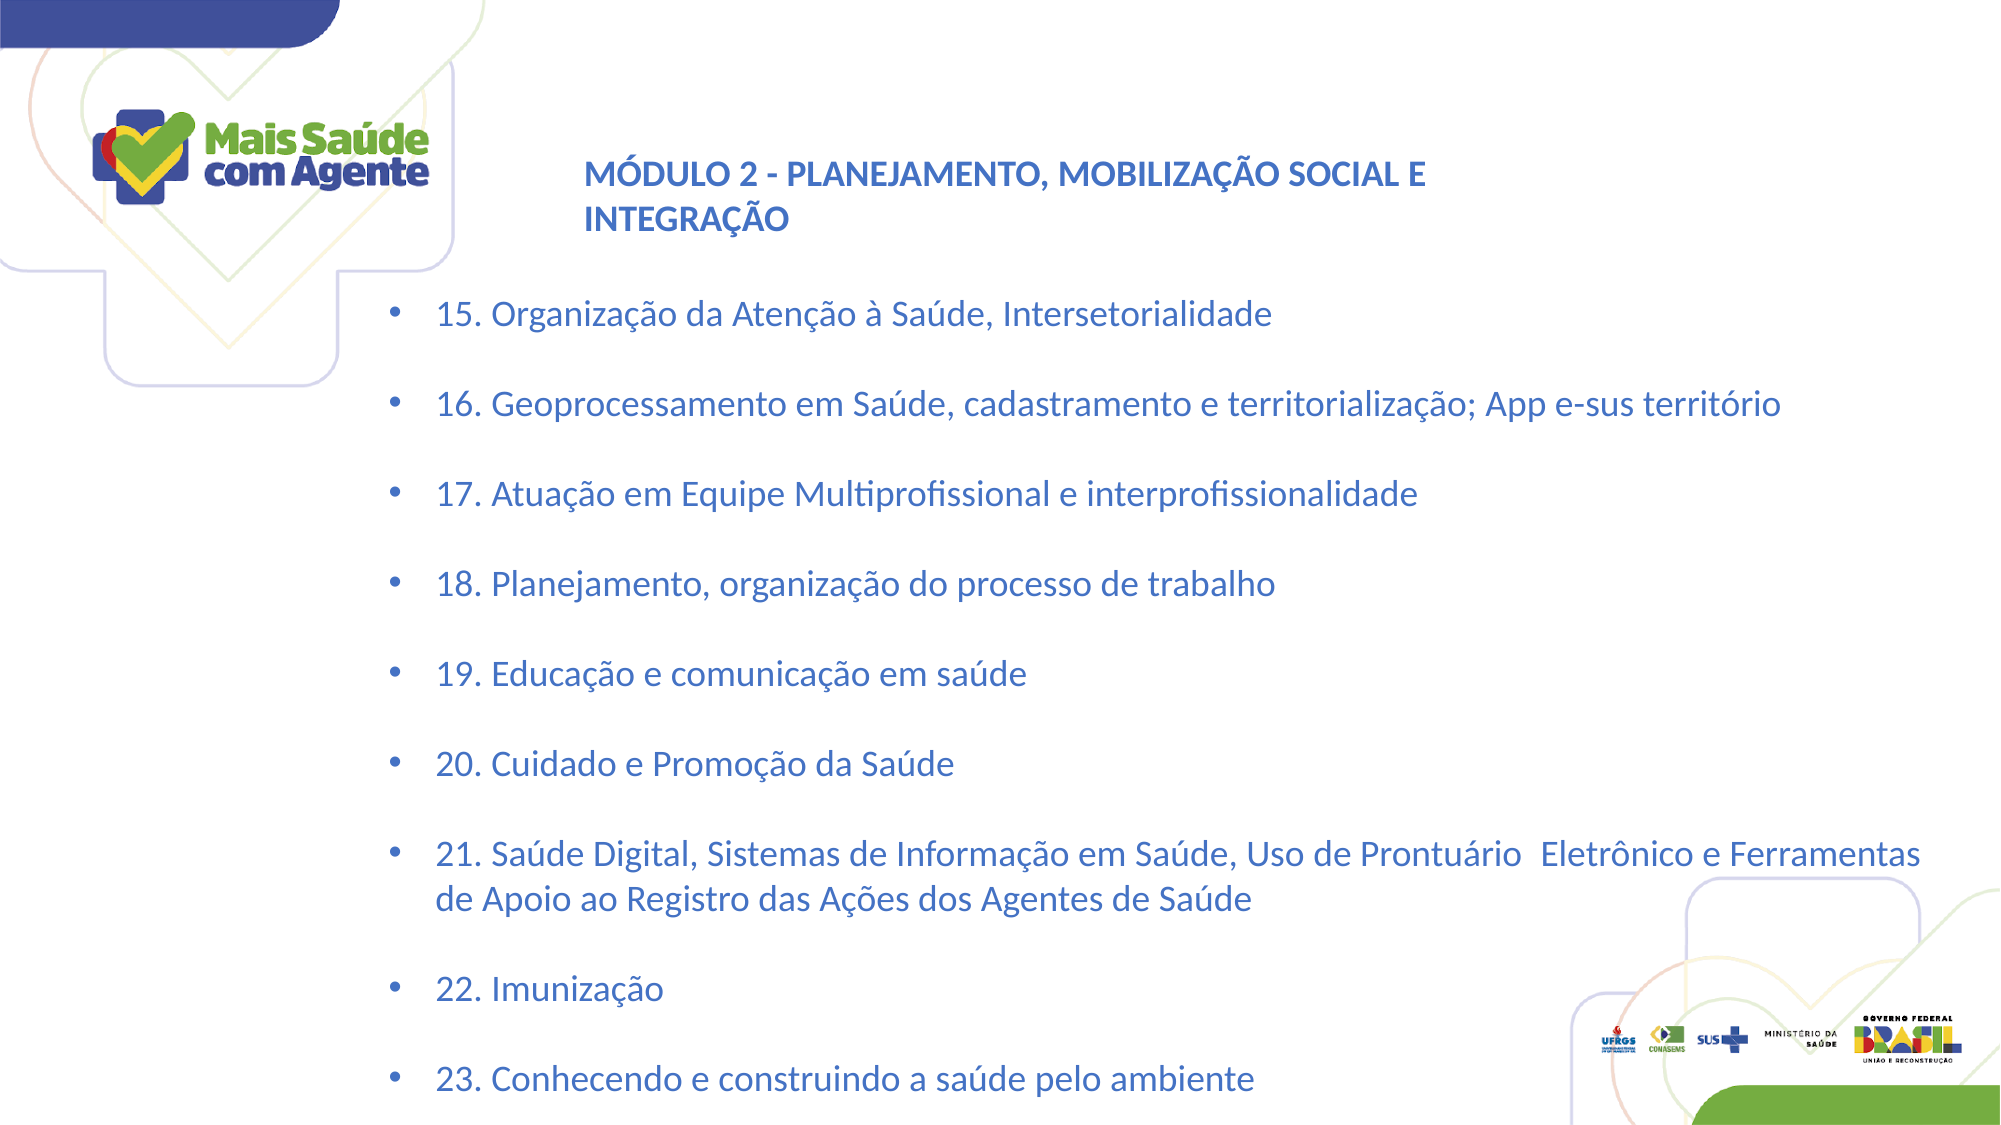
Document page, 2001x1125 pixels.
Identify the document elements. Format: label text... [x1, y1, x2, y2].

text_box MÓDULO 2 - PLANEJAMENTO, MOBILIZAÇÃO SOCIAL E INTEGRAÇÃO [569, 141, 1571, 247]
text_box 15. Organização da Atenção à Saúde, Intersetorialidade 16. Geoprocessamento em Saúde, cadastramento e territorialização; App e-sus território 17. Atuação em Equipe Multiprofissional e interprofissionalidade 18. Planejamento, organização do processo de trabalho 19. Educação e comunicação em saúde 20. Cuidado e Promoção da Saúde 21. Saúde Digital, Sistemas de Informação em Saúde, Uso de Prontuário Eletrônico e Ferramentas de Apoio ao Registro das Ações dos Agentes de Saúde 22. Imunização 23. Conhecendo e construindo a saúde pelo ambiente [373, 281, 1959, 1107]
picture [0, 0, 2000, 1125]
